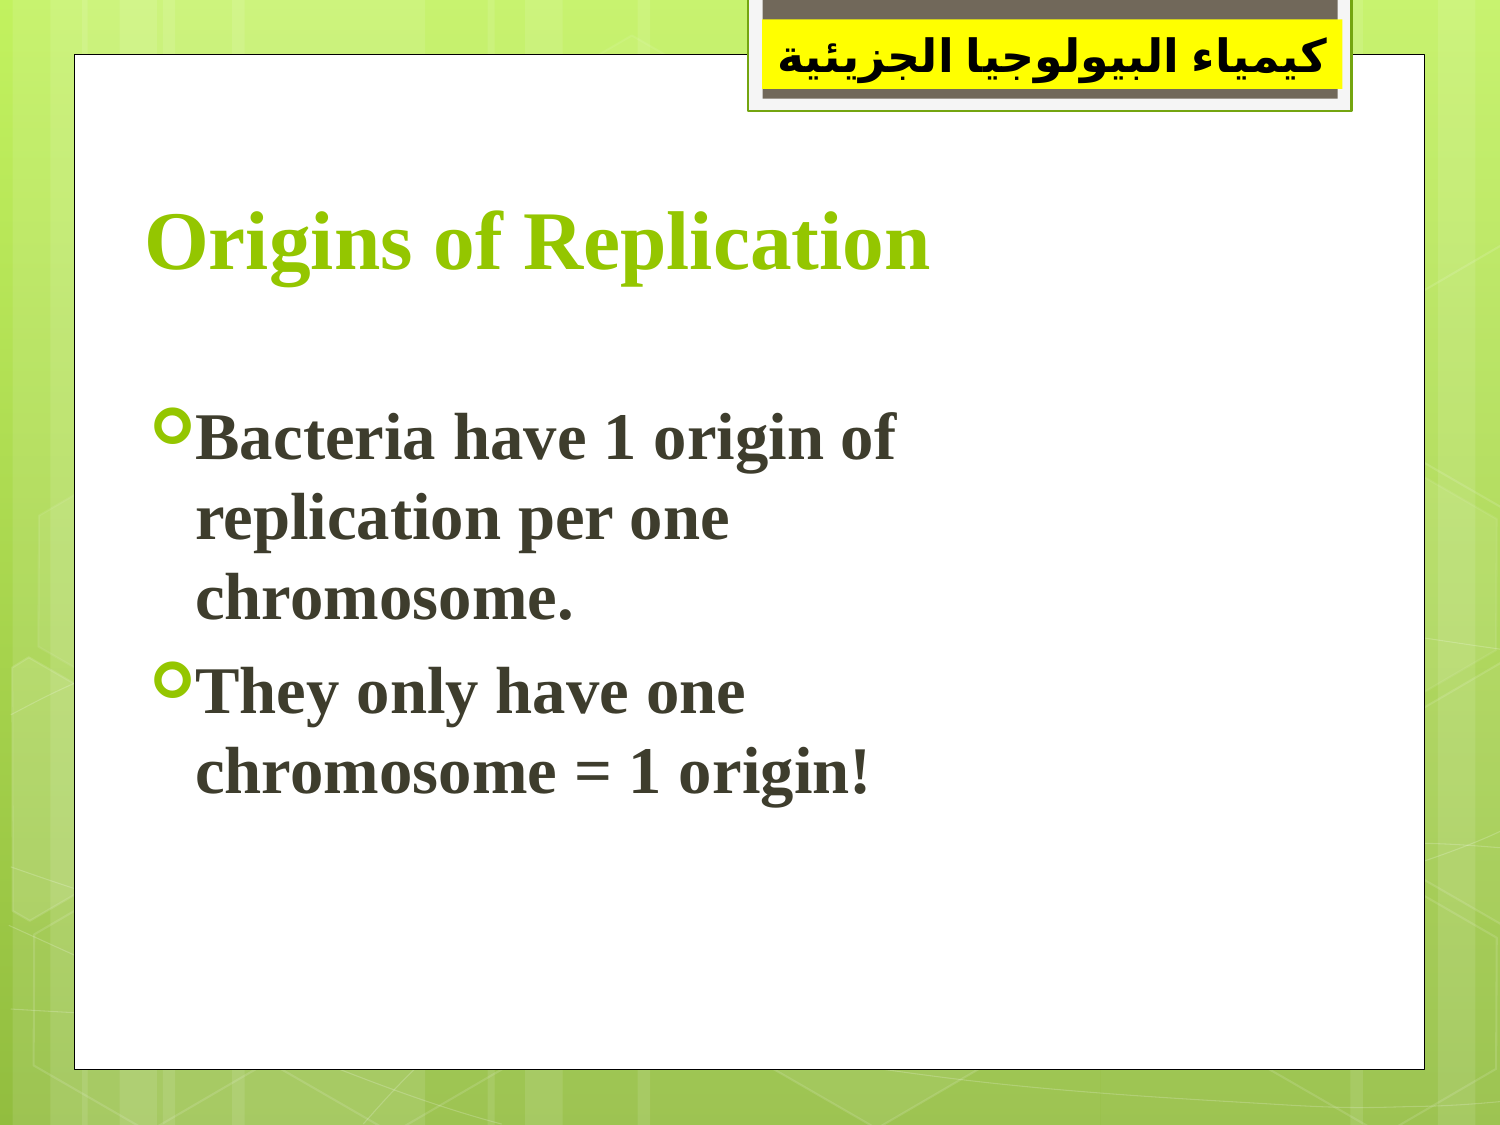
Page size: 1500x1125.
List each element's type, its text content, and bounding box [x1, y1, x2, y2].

text_box كيمياء البيولوجيا الجزيئية [762, 19, 1343, 89]
title Origins of Replication [129, 181, 1282, 294]
list Bacteria have 1 origin of replication per one chromosome. They only have one chromosome = 1 origin! [123, 385, 1113, 961]
